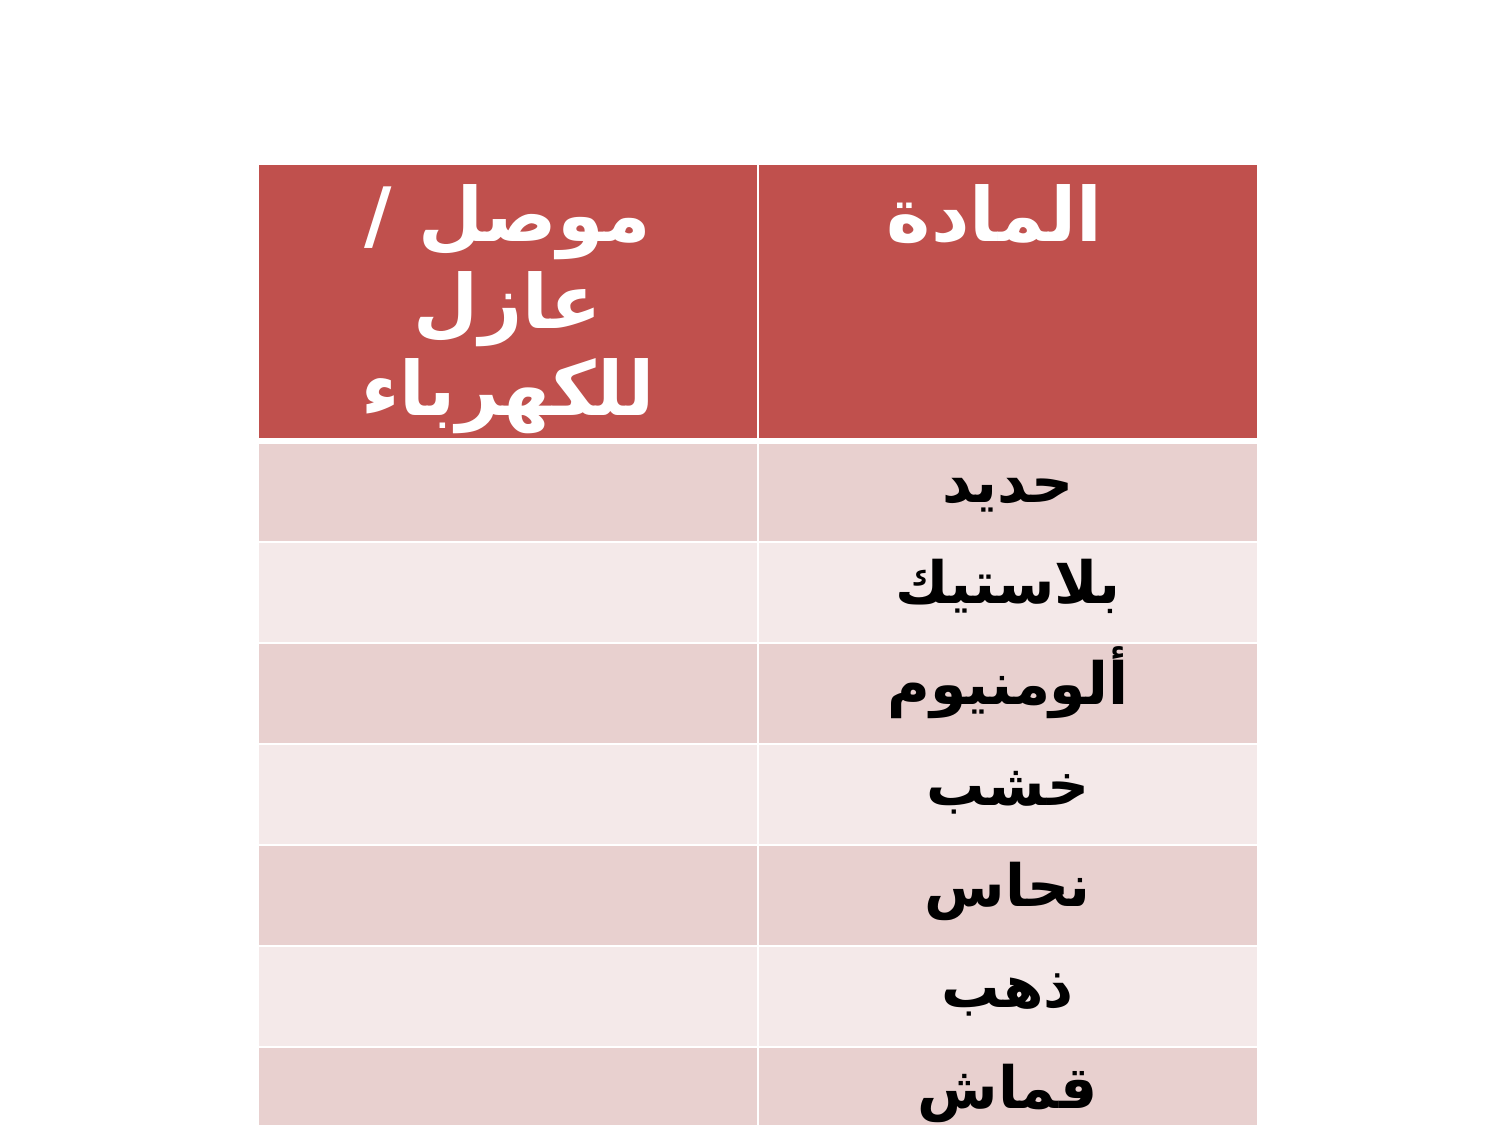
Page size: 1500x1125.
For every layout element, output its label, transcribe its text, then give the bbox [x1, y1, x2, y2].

table_cell [259, 444, 757, 541]
table_cell [259, 644, 757, 743]
table_cell [259, 543, 757, 642]
table_cell خشب [759, 745, 1257, 844]
table_cell حديد [759, 444, 1257, 541]
table_header موصل / عازل للكهرباء [259, 165, 757, 438]
table_cell [259, 1048, 757, 1125]
table_cell [259, 745, 757, 844]
table_cell [259, 846, 757, 945]
table_cell ذهب [759, 947, 1257, 1046]
table_cell بلاستيك [759, 543, 1257, 642]
table_cell [259, 947, 757, 1046]
table_cell قماش [759, 1048, 1257, 1125]
table_header المادة [759, 165, 1257, 438]
table_cell ألومنيوم [759, 644, 1257, 743]
table_cell نحاس [759, 846, 1257, 945]
